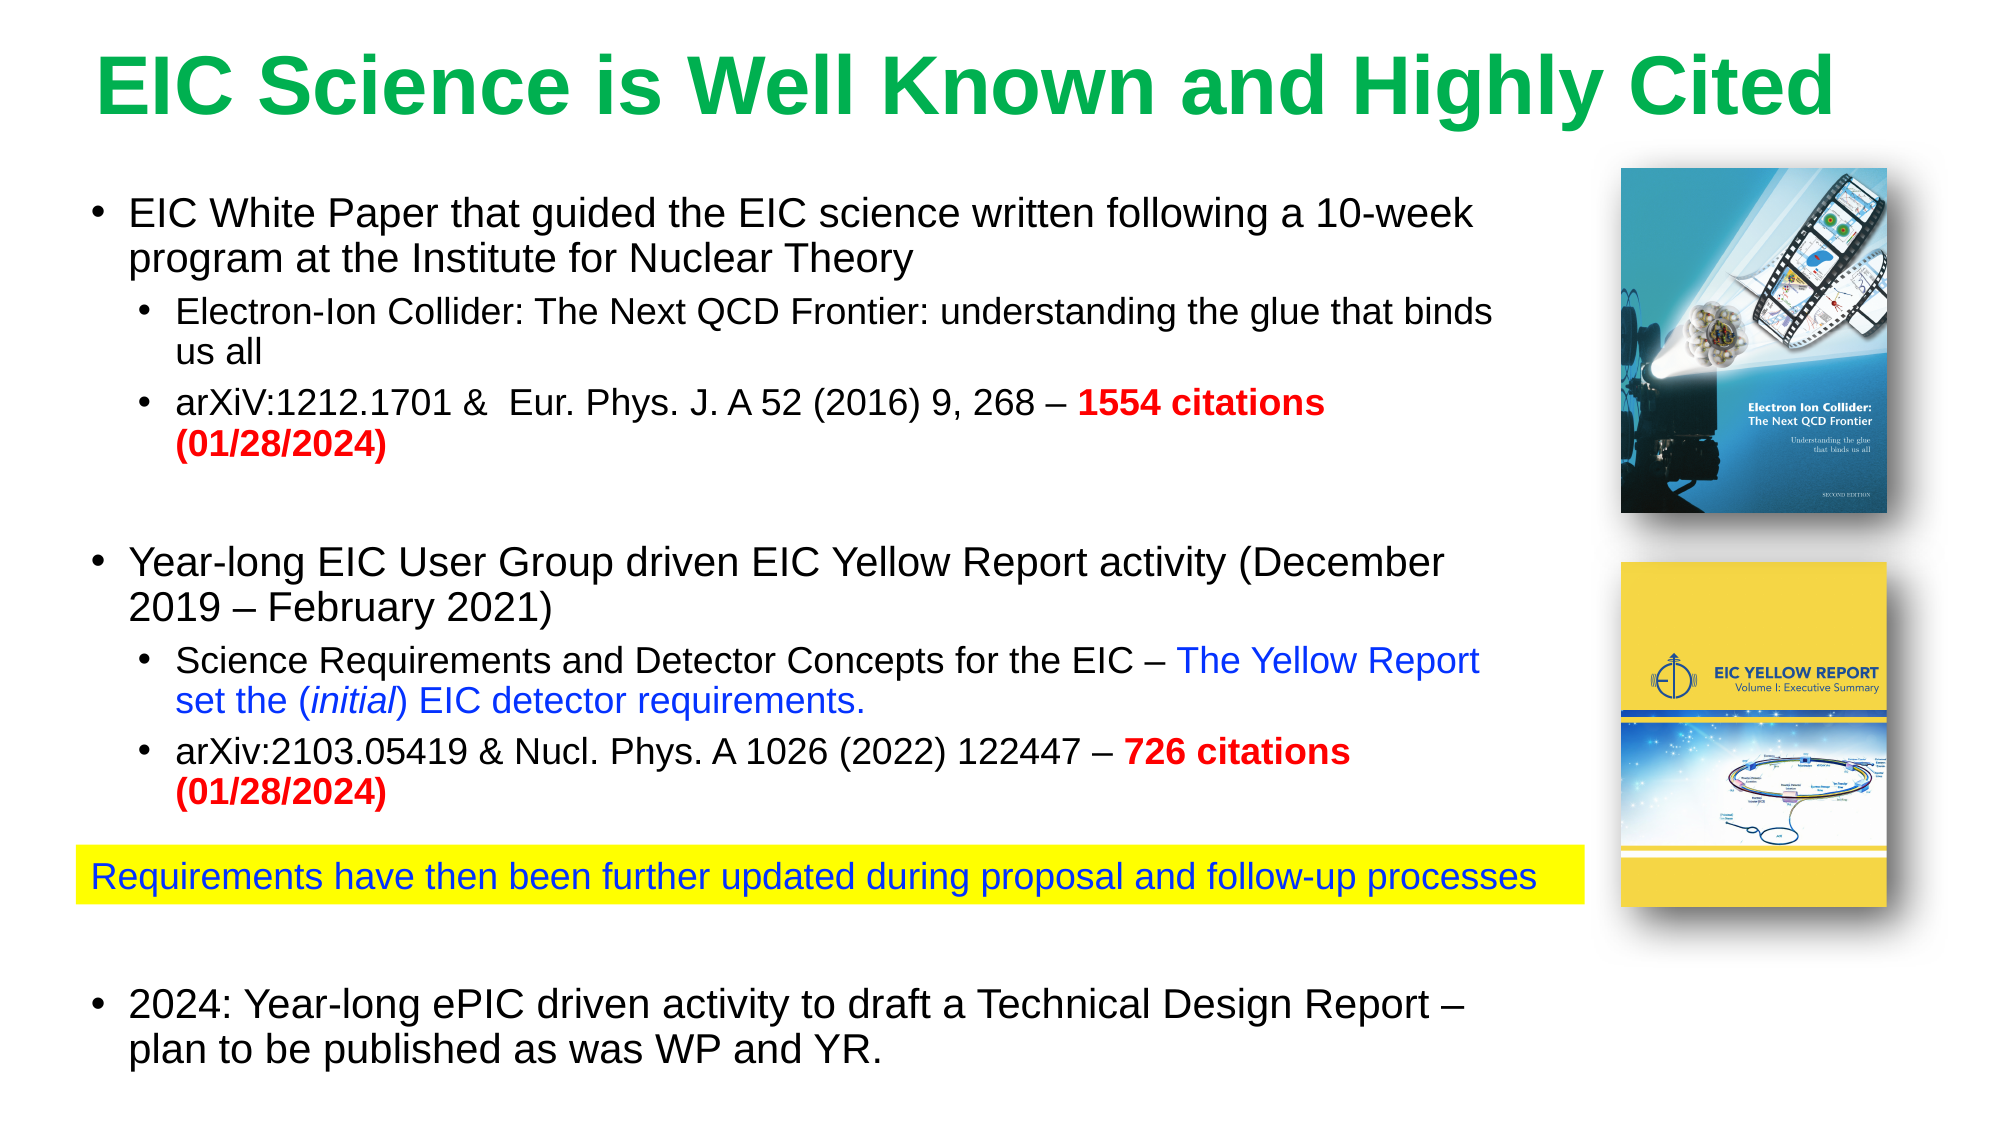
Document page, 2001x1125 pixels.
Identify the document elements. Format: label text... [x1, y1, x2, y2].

picture [1621, 562, 1887, 907]
list EIC White Paper that guided the EIC science written following a 10-week program at the Institute for Nuclear Theory Electron-Ion Collider: The Next QCD Frontier: understanding the glue that binds us all arXiV:1212.1701 & Eur. Phys. J. A 52 (2016) 9, 268 – 1554 citations (01/28/2024) Year-long EIC User Group driven EIC Yellow Report activity (December 2019 – February 2021) Science Requirements and Detector Concepts for the EIC – The Yellow Report set the (initial) EIC detector requirements. arXiv:2103.05419 & Nucl. Phys. A 1026 (2022) 122447 – 726 citations (01/28/2024) 2024: Year-long ePIC driven activity to draft a Technical Design Report – plan to be published as was WP and YR. [75, 184, 1525, 844]
picture [1621, 168, 1887, 513]
title EIC Science is Well Known and Highly Cited [80, 20, 1920, 154]
list EIC White Paper that guided the EIC science written following a 10-week program at the Institute for Nuclear Theory Electron-Ion Collider: The Next QCD Frontier: understanding the glue that binds us all arXiV:1212.1701 & Eur. Phys. J. A 52 (2016) 9, 268 – 1554 citations (01/28/2024) Year-long EIC User Group driven EIC Yellow Report activity (December 2019 – February 2021) Science Requirements and Detector Concepts for the EIC – The Yellow Report set the (initial) EIC detector requirements. arXiv:2103.05419 & Nucl. Phys. A 1026 (2022) 122447 – 726 citations (01/28/2024) 2024: Year-long ePIC driven activity to draft a Technical Design Report – plan to be published as was WP and YR. [75, 905, 1525, 1039]
text_box Requirements have then been further updated during proposal and follow-up processes [75, 844, 1585, 905]
